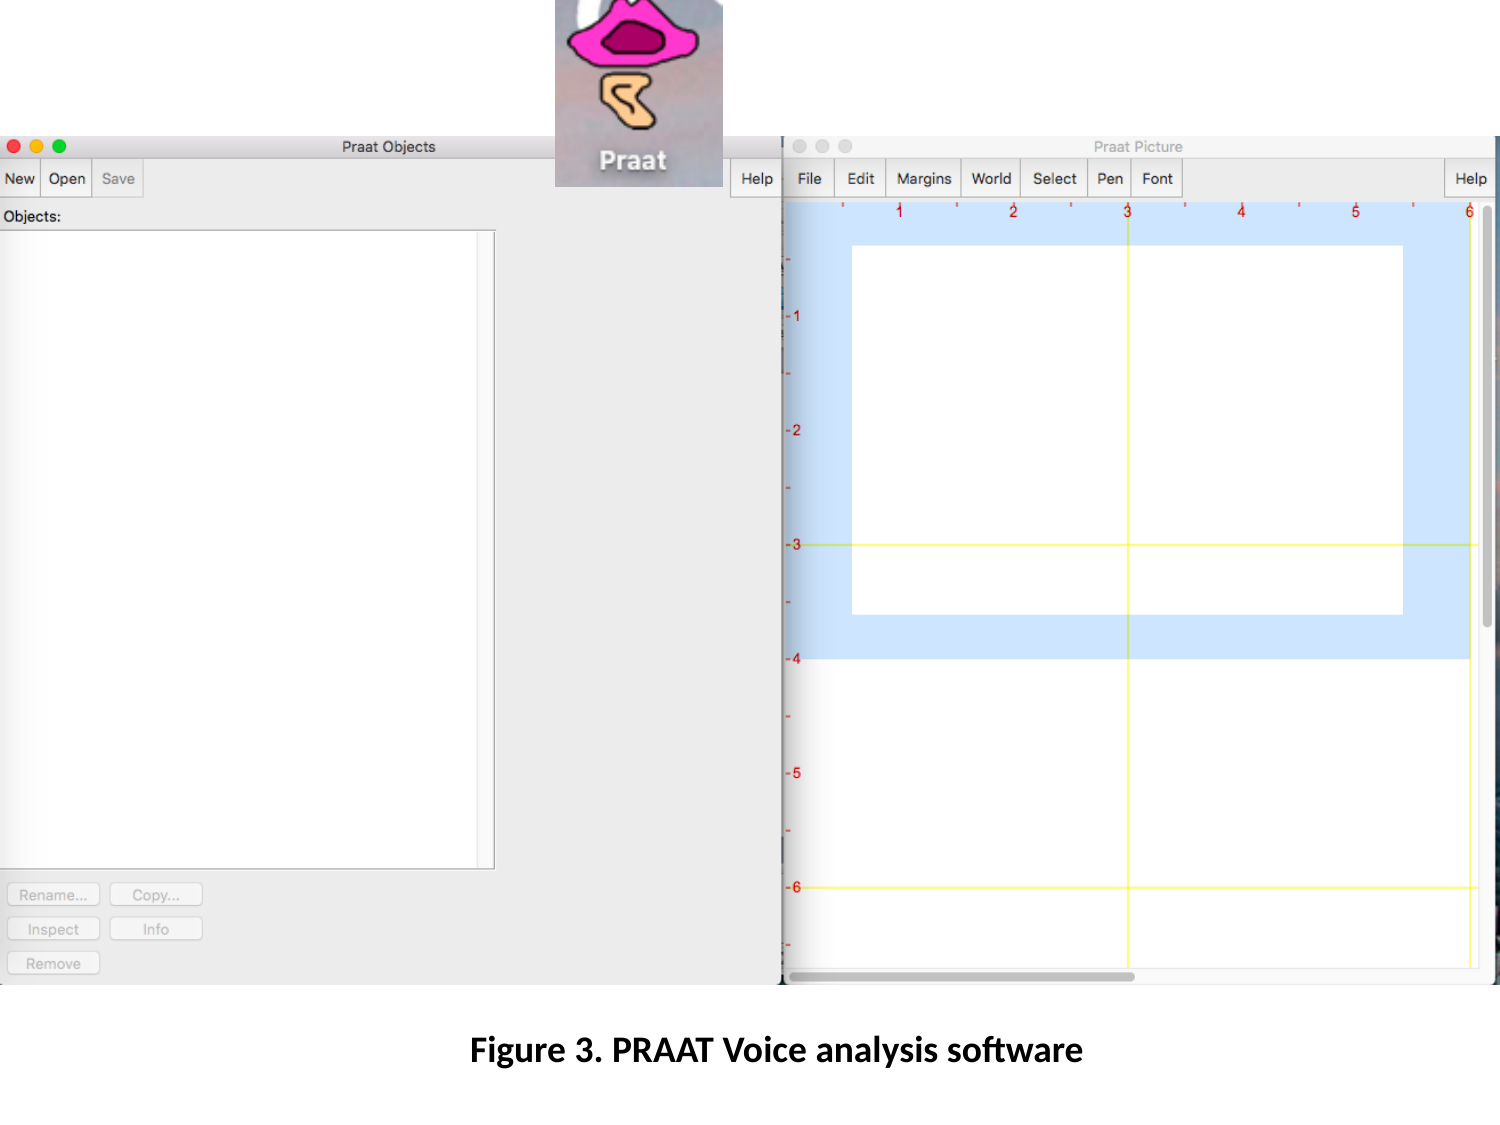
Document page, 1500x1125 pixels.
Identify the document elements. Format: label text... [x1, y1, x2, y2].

picture [0, 0, 1500, 985]
text_box Figure 3. PRAAT Voice analysis software [54, 1017, 1500, 1078]
